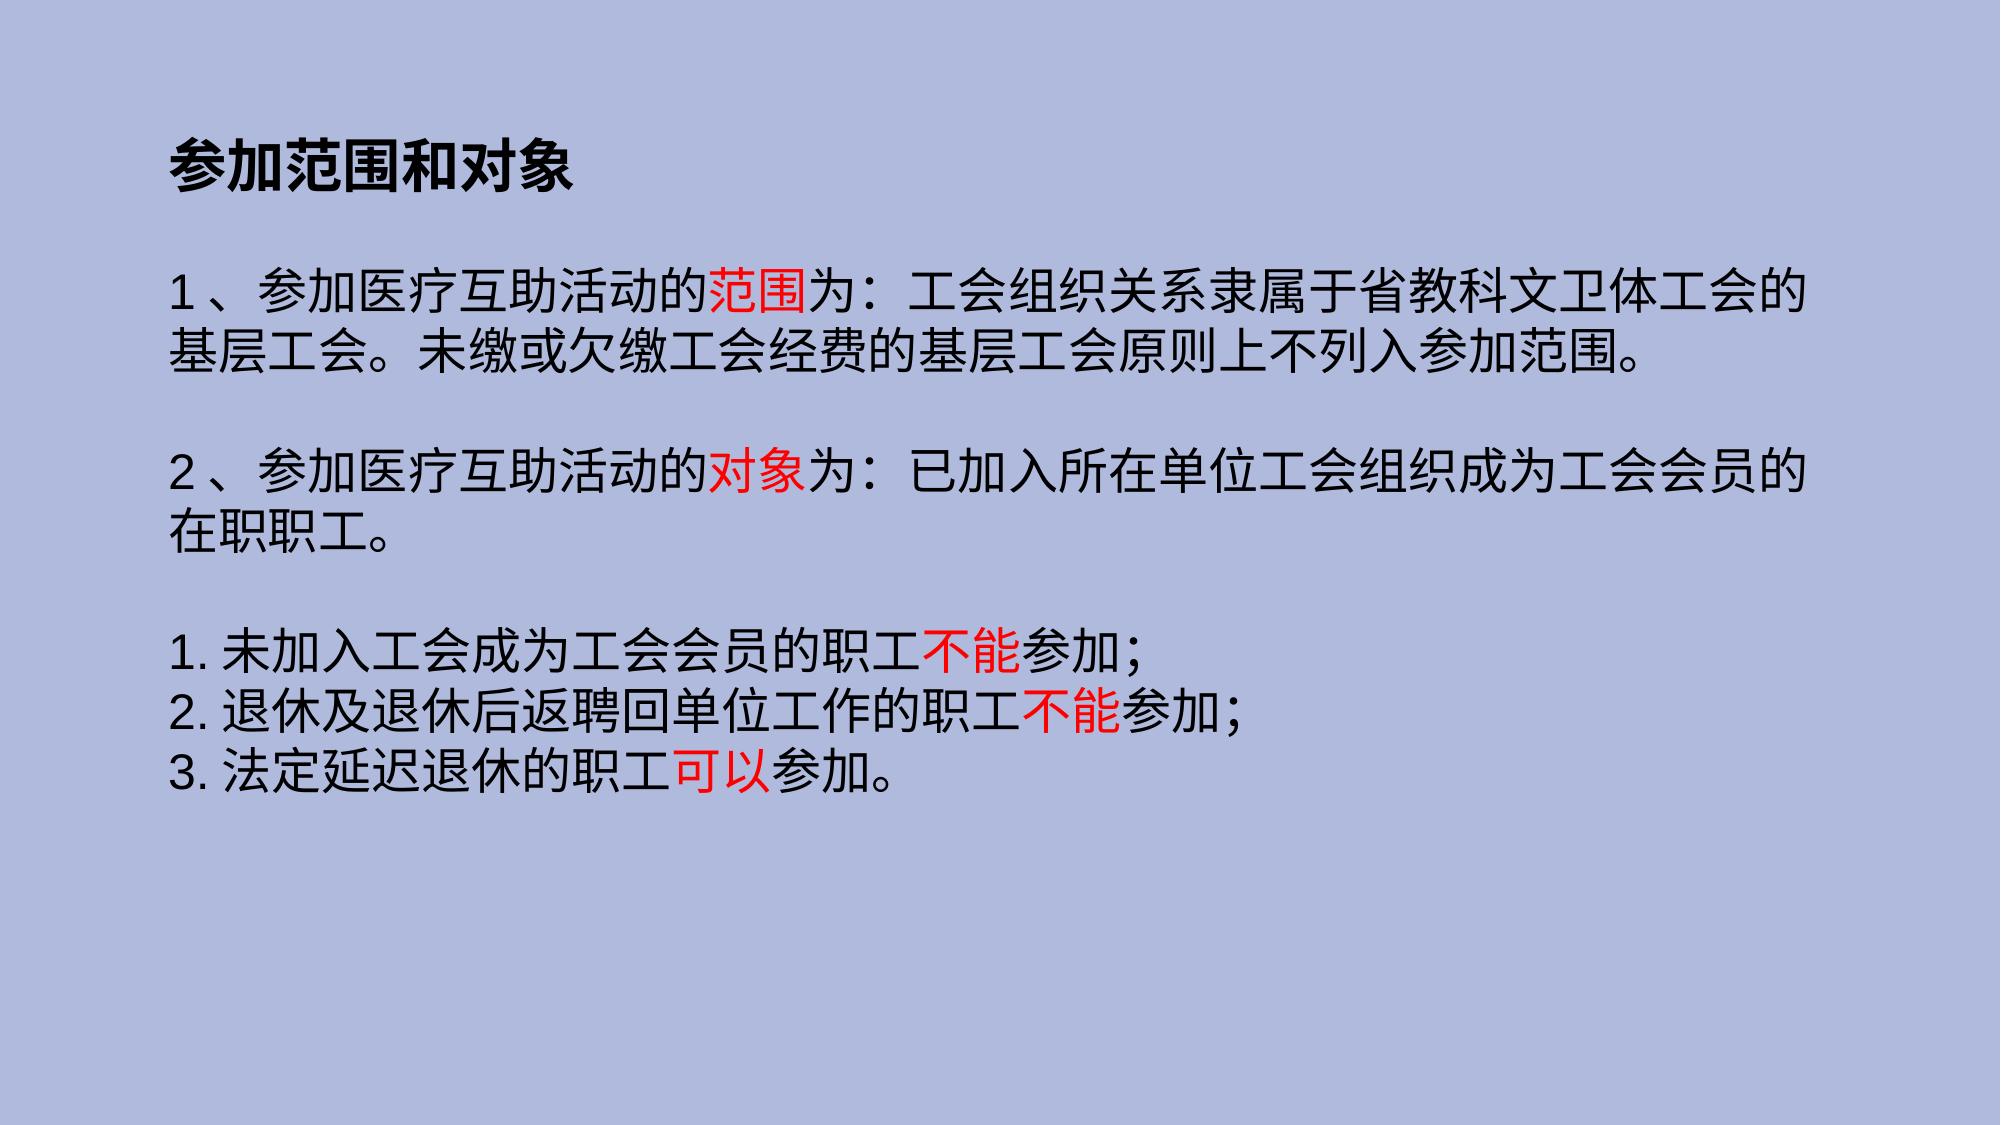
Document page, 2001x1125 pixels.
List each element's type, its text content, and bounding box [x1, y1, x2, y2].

text_box 参加范围和对象 1、参加医疗互助活动的范围为：工会组织关系隶属于省教科文卫体工会的基层工会。未缴或欠缴工会经费的基层工会原则上不列入参加范围。 2、参加医疗互助活动的对象为：已加入所在单位工会组织成为工会会员的在职职工。 1.未加入工会成为工会会员的职工不能参加； 2.退休及退休后返聘回单位工作的职工不能参加； 3.法定延迟退休的职工可以参加。 [153, 121, 1838, 950]
